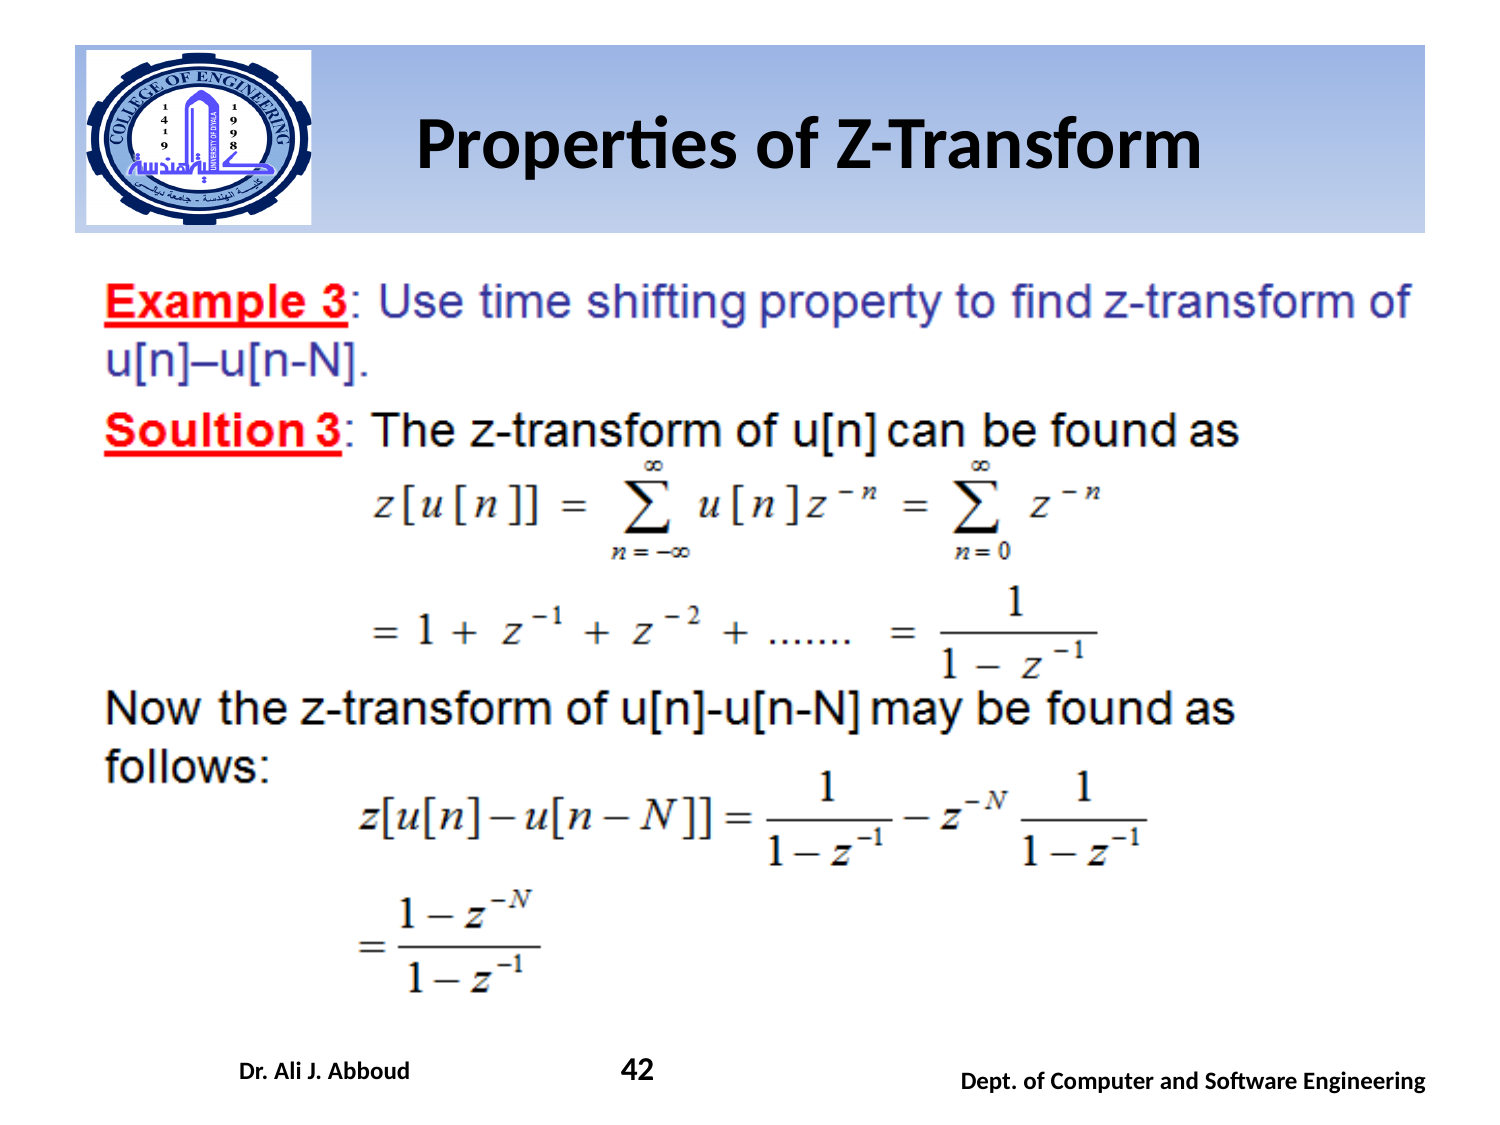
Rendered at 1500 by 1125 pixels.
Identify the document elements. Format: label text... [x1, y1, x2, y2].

picture [86, 268, 1426, 1026]
text_box [71, 262, 1435, 1050]
slide_number 42 [462, 1037, 813, 1098]
title Properties of Z-Transform [75, 45, 1425, 233]
footer Dept. of Computer and Software Engineering [924, 1050, 1463, 1110]
text_box Dr. Ali J. Abboud [162, 1039, 488, 1100]
picture [86, 49, 312, 226]
